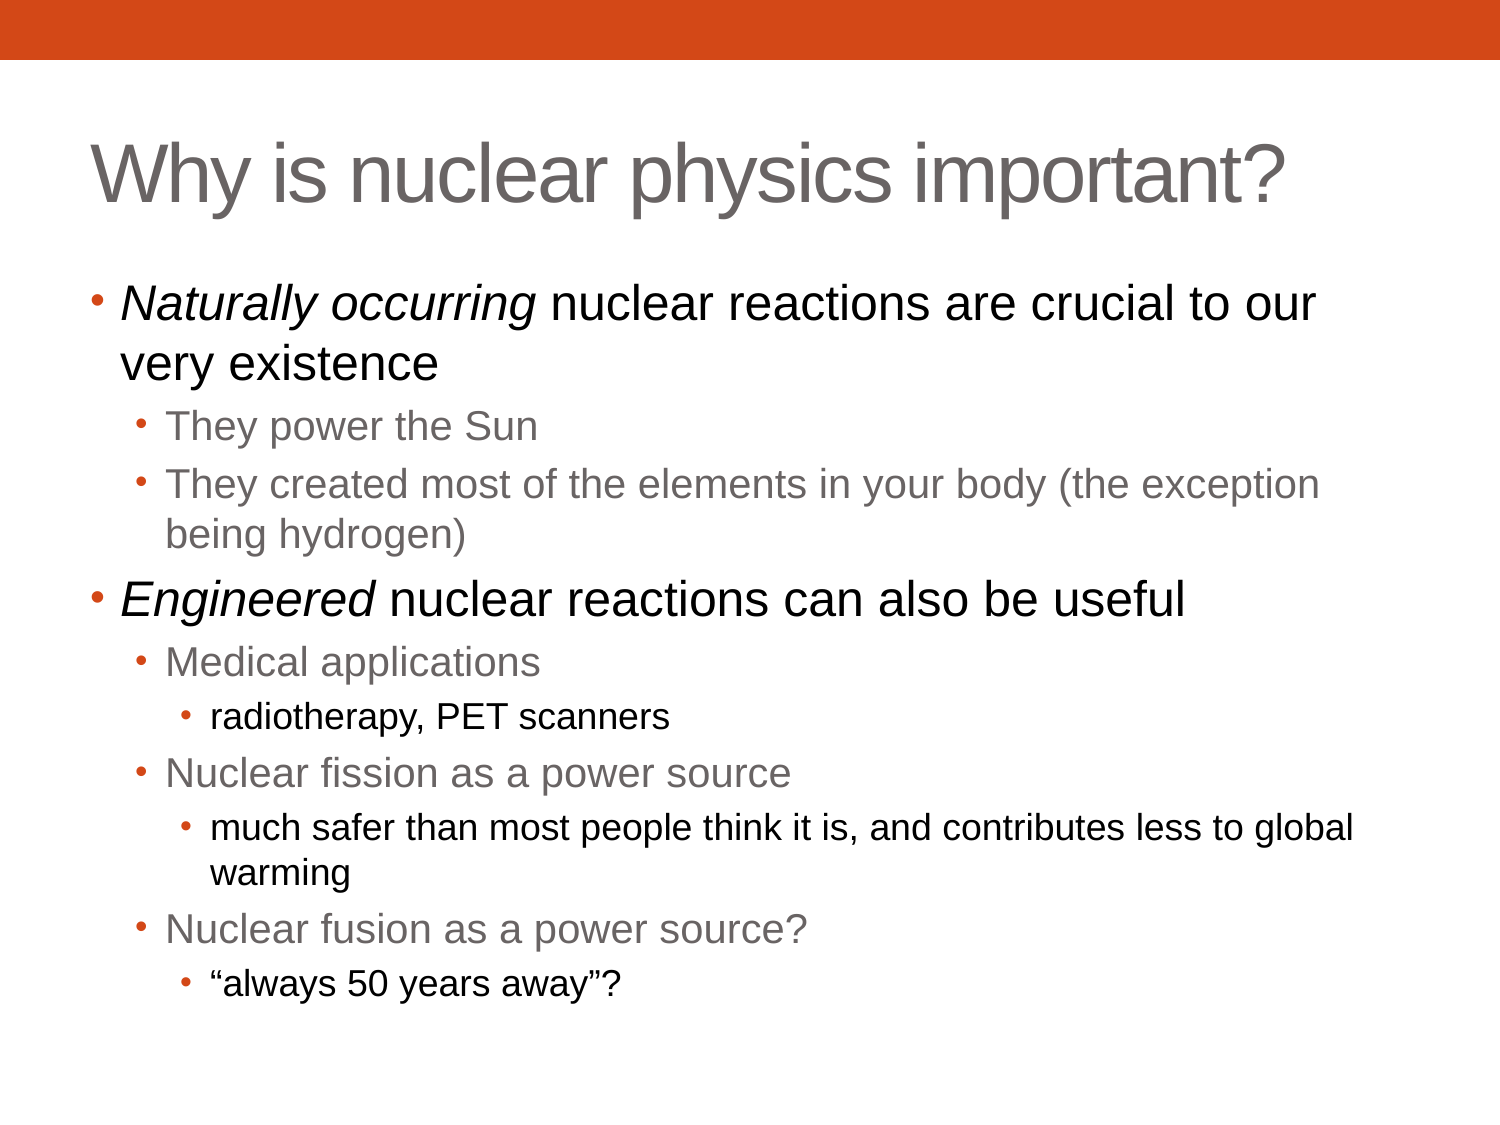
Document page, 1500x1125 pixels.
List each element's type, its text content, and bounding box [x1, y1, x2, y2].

list Naturally occurring nuclear reactions are crucial to our very existence They power the Sun They created most of the elements in your body (the exception being hydrogen) Engineered nuclear reactions can also be useful Medical applications radiotherapy, PET scanners Nuclear fission as a power source much safer than most people think it is, and contributes less to global warming Nuclear fusion as a power source? “always 50 years away”? [75, 262, 1425, 1063]
title Why is nuclear physics important? [75, 87, 1425, 250]
